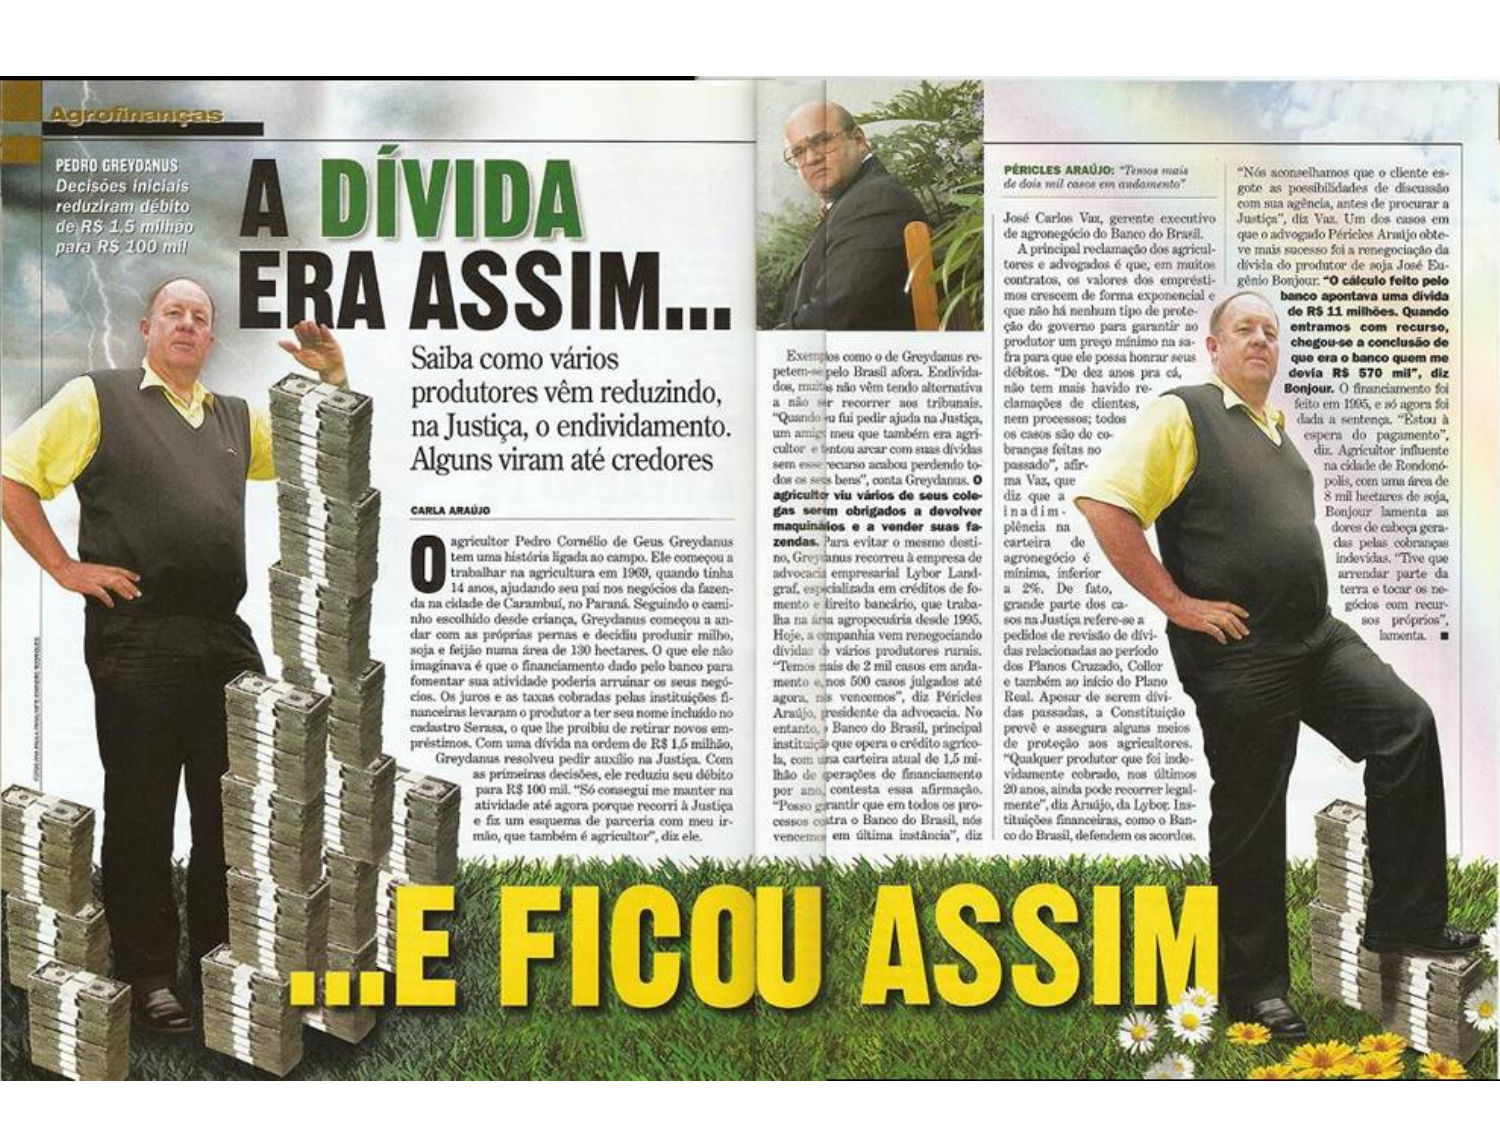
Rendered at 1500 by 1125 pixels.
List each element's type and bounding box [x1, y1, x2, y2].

picture [0, 75, 1500, 1081]
